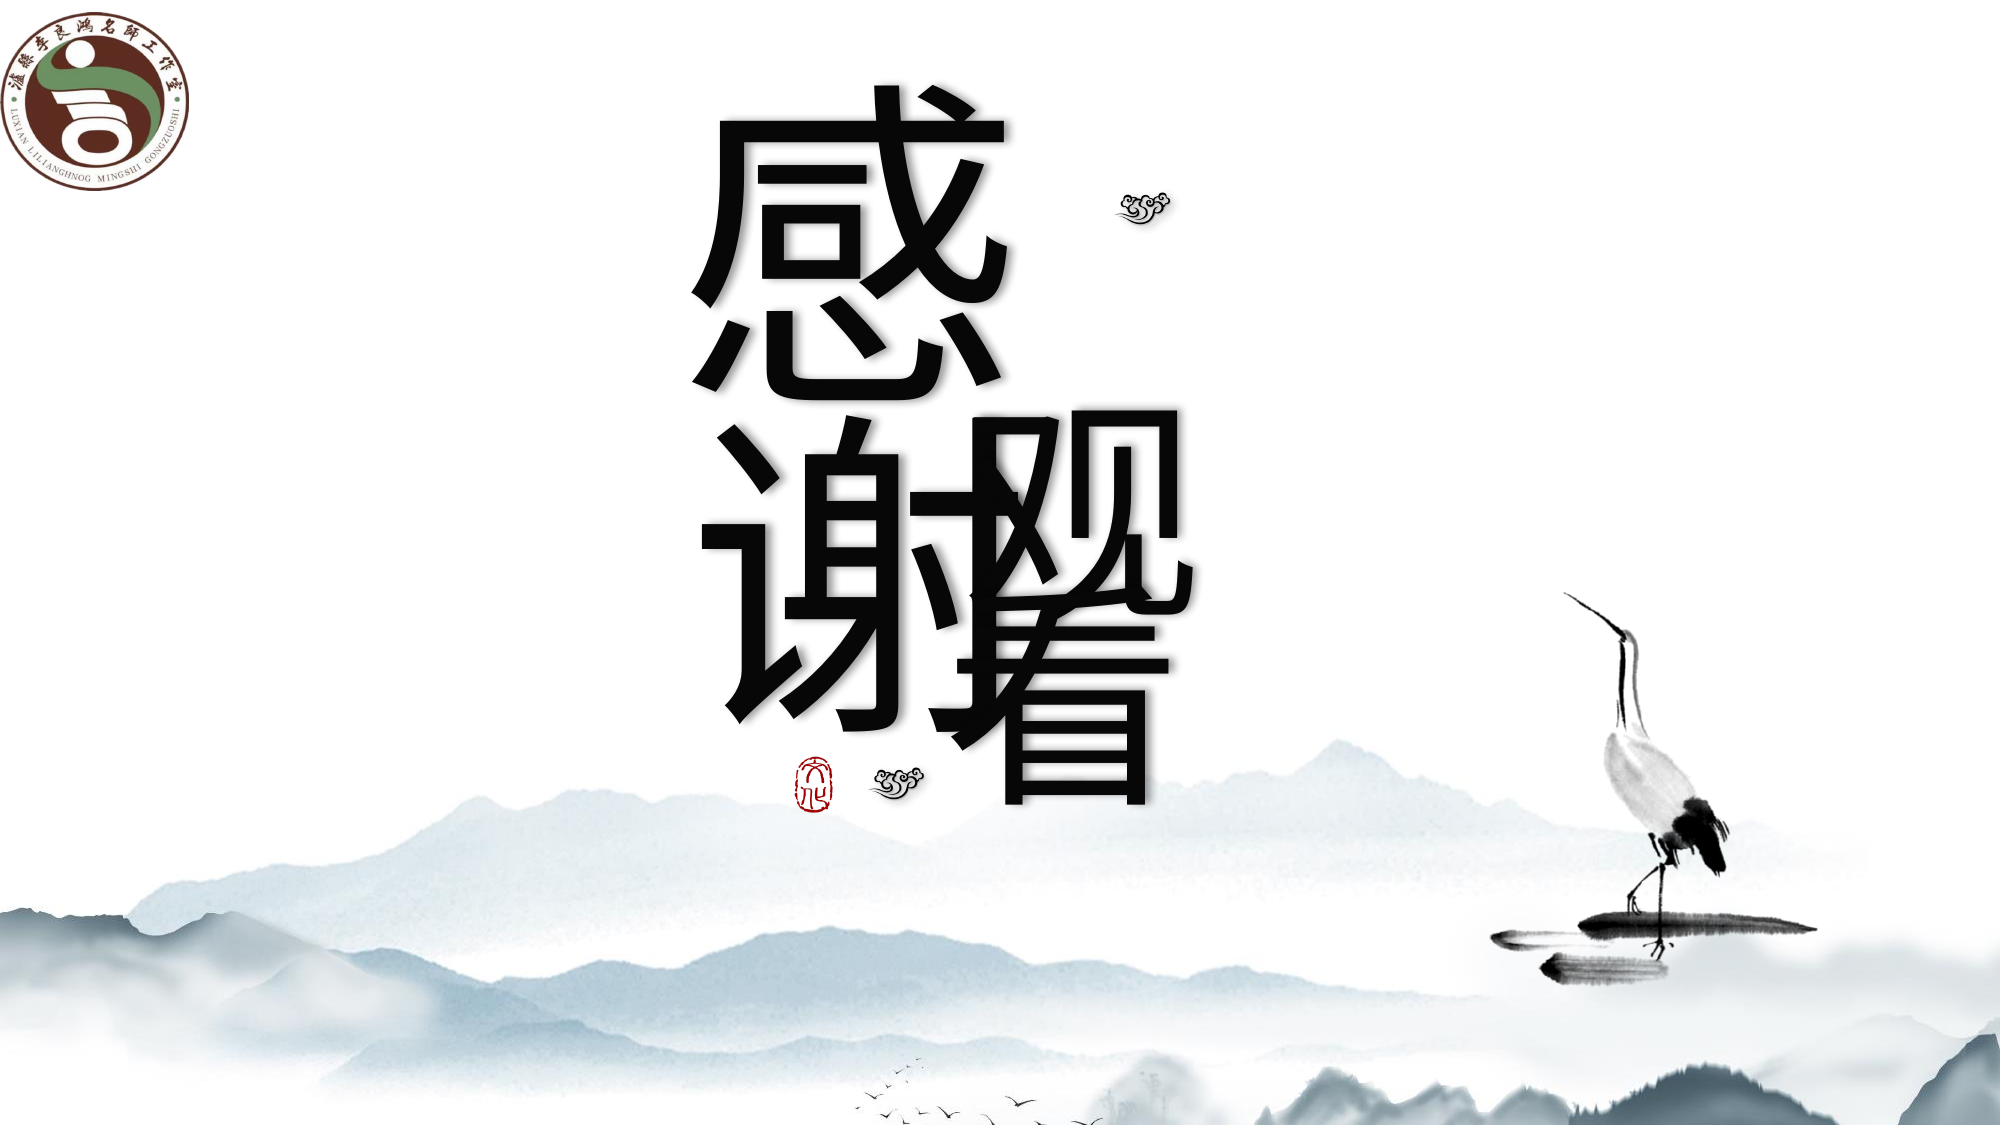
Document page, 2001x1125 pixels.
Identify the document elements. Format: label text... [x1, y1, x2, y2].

text_box 看 [928, 538, 1069, 841]
picture [0, 12, 189, 191]
picture [0, 506, 2000, 1125]
text_box 观 [946, 353, 1087, 656]
picture [1104, 182, 1195, 244]
text_box 谢 [671, 353, 812, 784]
text_box 感 [661, 23, 802, 454]
